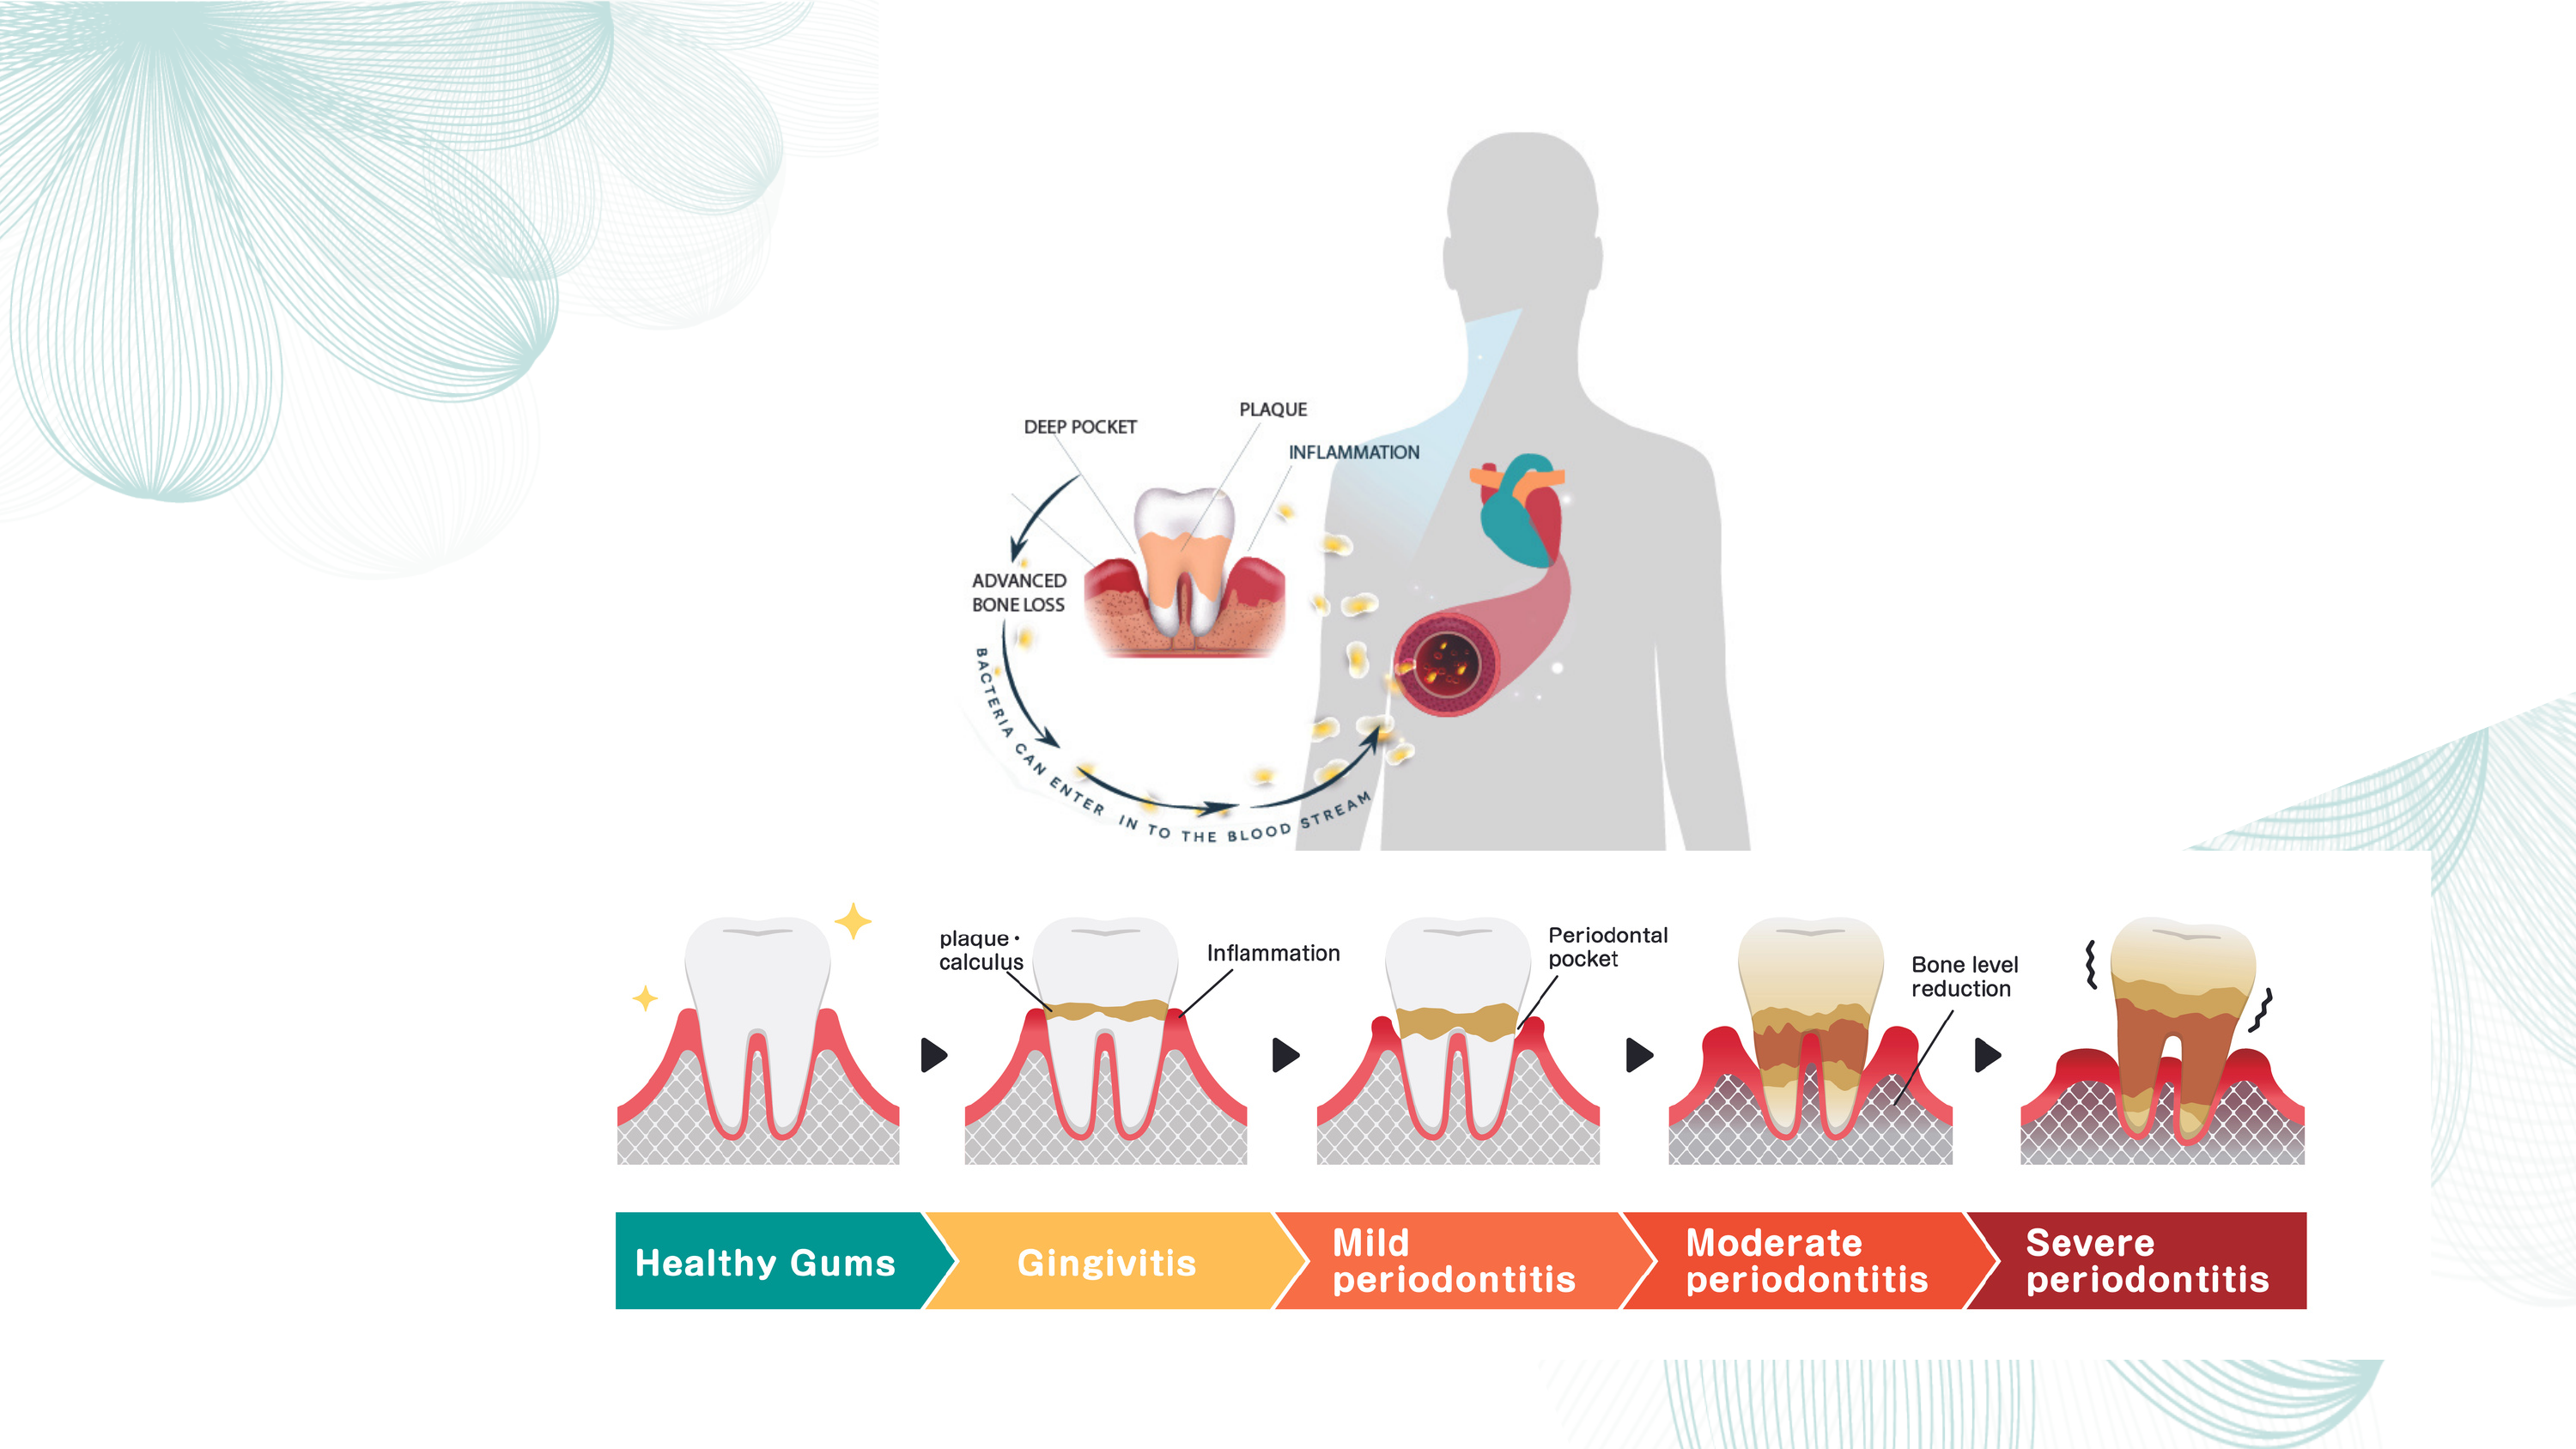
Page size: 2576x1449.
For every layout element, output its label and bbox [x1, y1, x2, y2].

text_box [0, 0, 879, 580]
text_box [1535, 691, 2576, 1449]
text_box [500, 851, 2432, 1360]
text_box [878, 55, 1801, 851]
